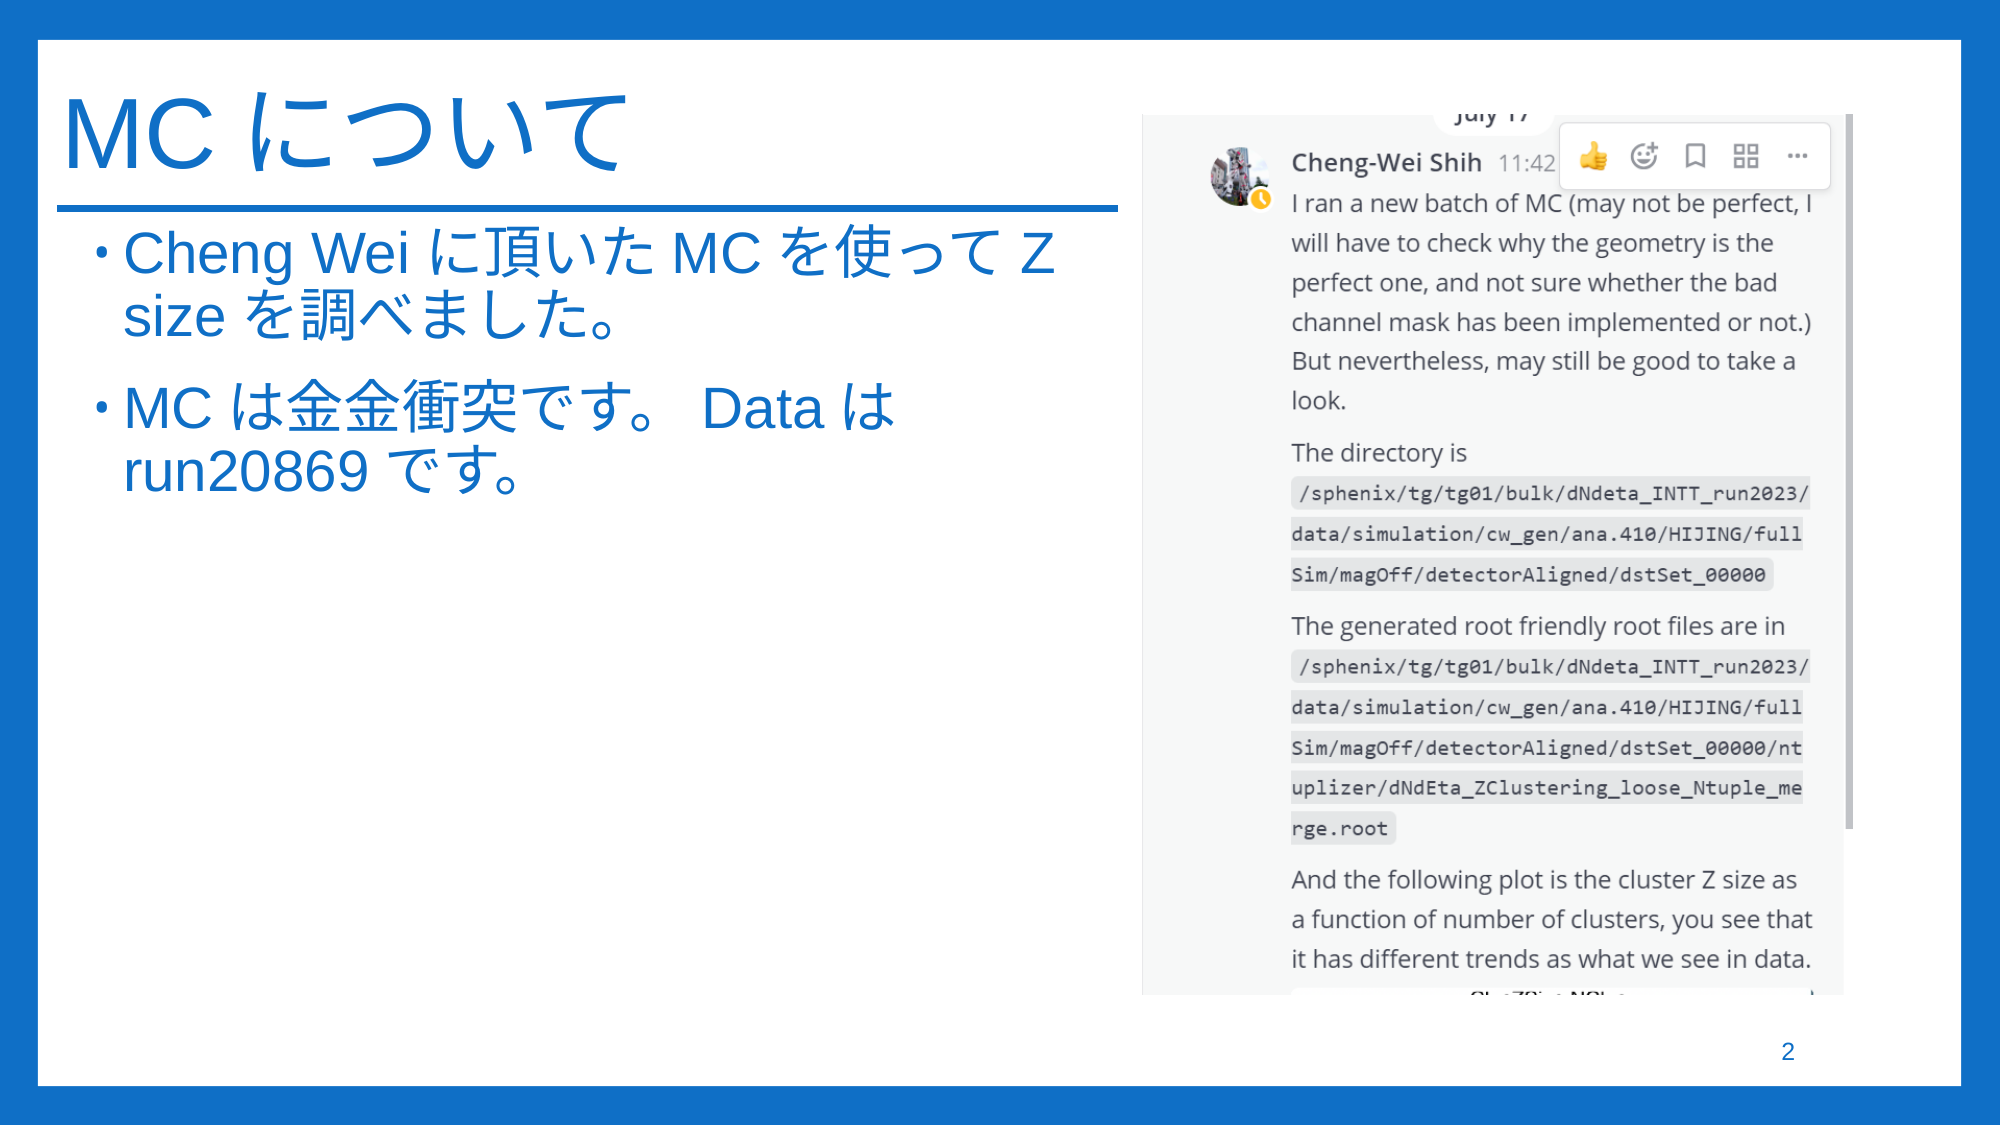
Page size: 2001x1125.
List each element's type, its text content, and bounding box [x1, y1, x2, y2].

picture [1141, 114, 1853, 995]
title MCについて [46, 43, 1182, 230]
list Cheng Weiに頂いたMCを使ってZ sizeを調べました。 MCは金金衝突です。Dataはrun20869です。 [70, 216, 1118, 1034]
slide_number 2 [1530, 1020, 1811, 1081]
